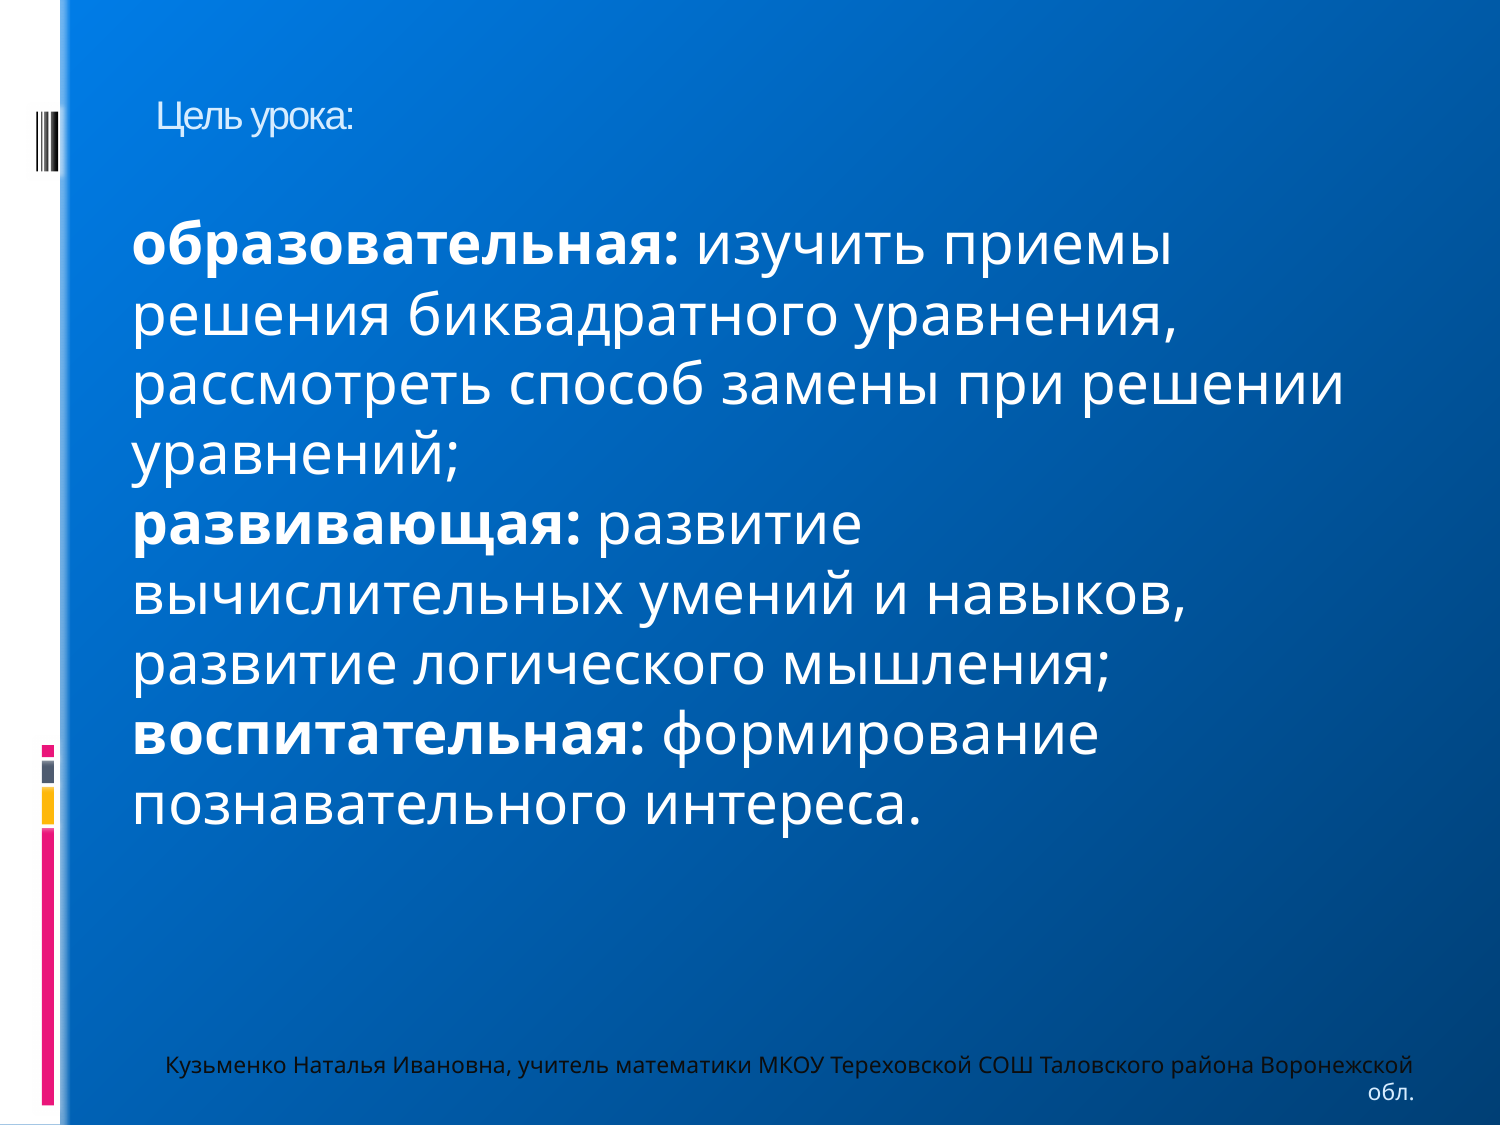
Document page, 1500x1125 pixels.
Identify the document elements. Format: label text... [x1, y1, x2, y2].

text_box образовательная: изучить приемы решения биквадратного уравнения, рассмотреть способ замены при решении уравнений; развивающая: развитие вычислительных умений и навыков, развитие логического мышления; воспитательная: формирование познавательного интереса. [117, 199, 1383, 844]
title Цель урока: [140, 82, 1416, 232]
footer Кузьменко Наталья Ивановна, учитель математики МКОУ Тереховской СОШ Таловского района Воронежской обл. [150, 1052, 1430, 1113]
